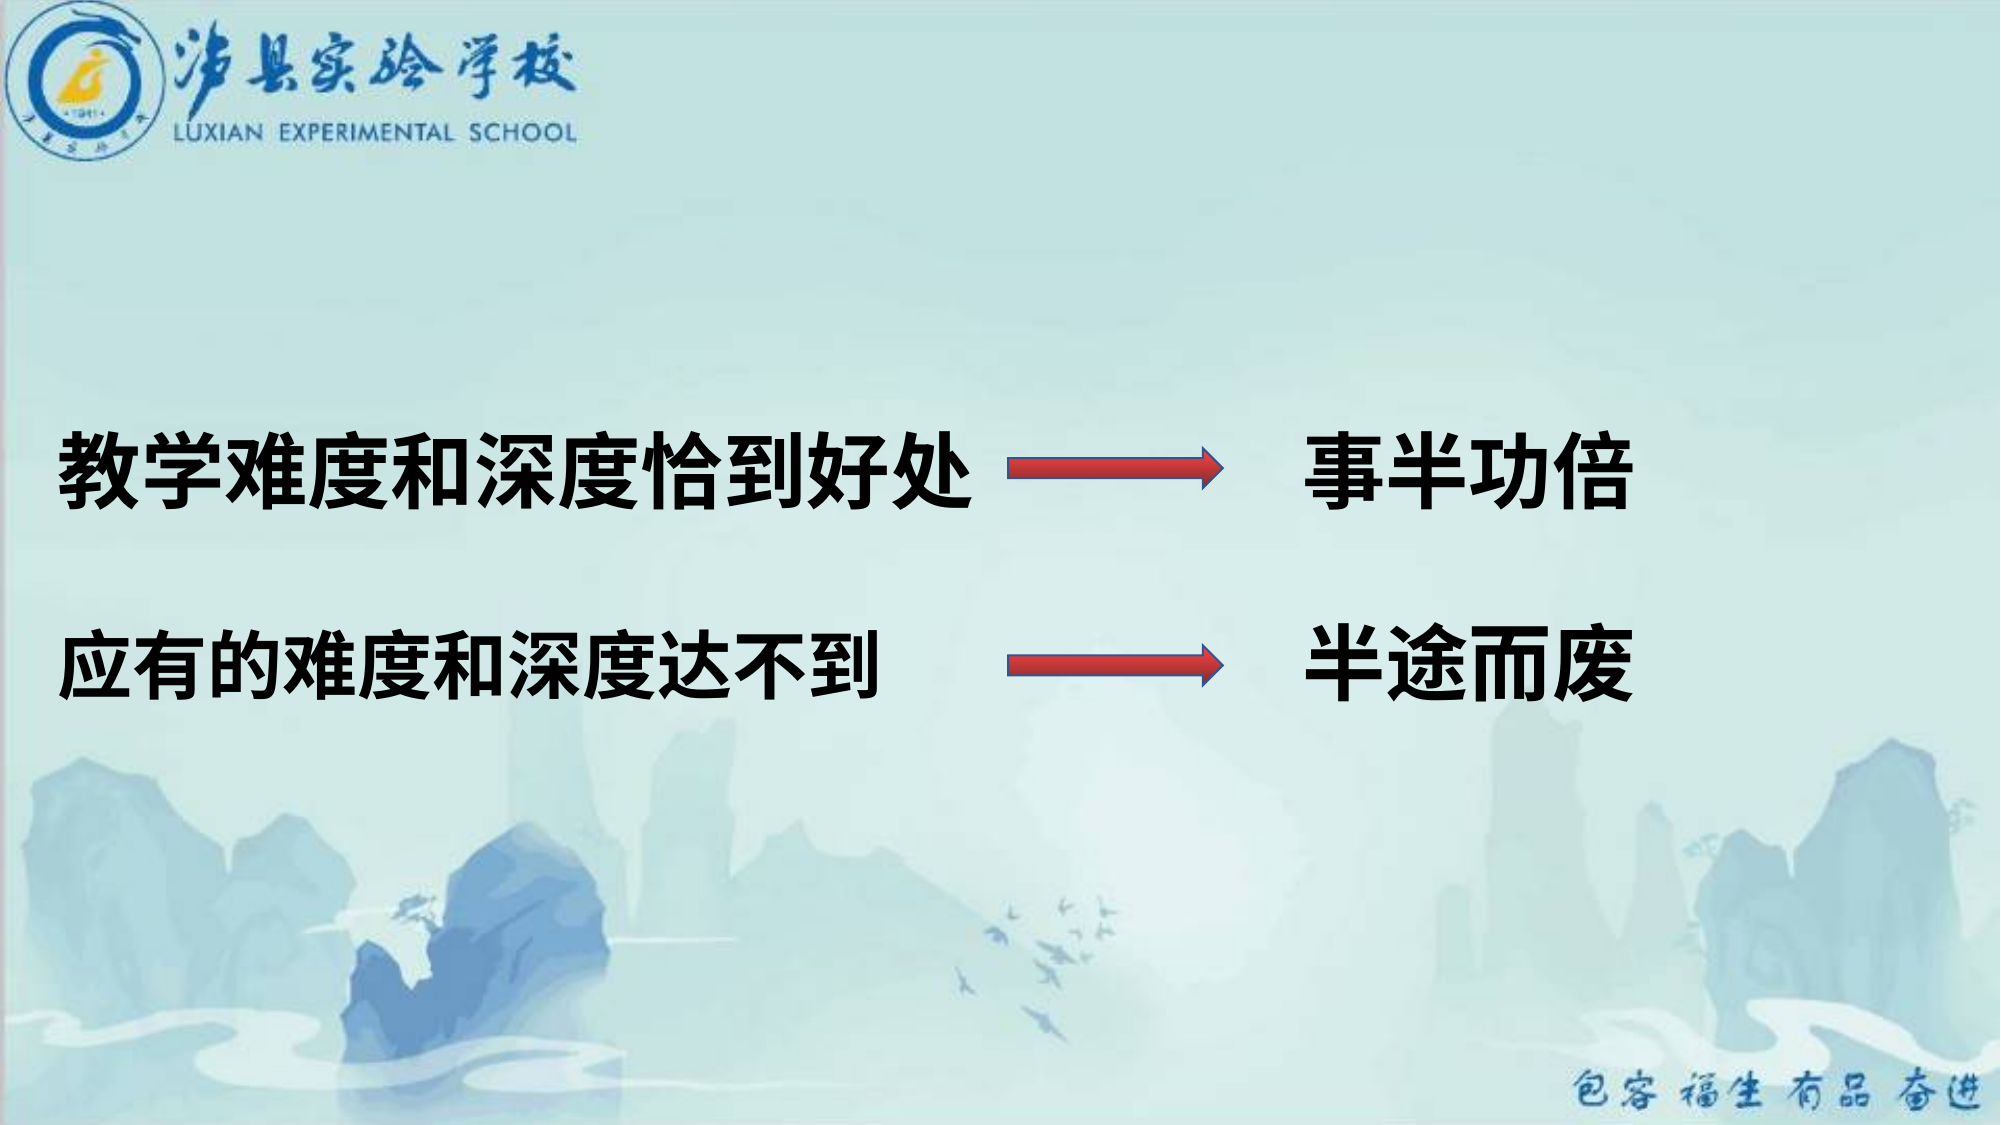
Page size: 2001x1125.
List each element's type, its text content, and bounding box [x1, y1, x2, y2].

text_box [1007, 445, 1225, 491]
text_box 事半功倍 [1287, 411, 1741, 527]
text_box 教学难度和深度恰到好处 应有的难度和深度达不到 [43, 411, 1784, 717]
text_box [1007, 642, 1225, 688]
picture [0, 0, 2000, 1125]
text_box 半途而废 [1287, 603, 1741, 719]
